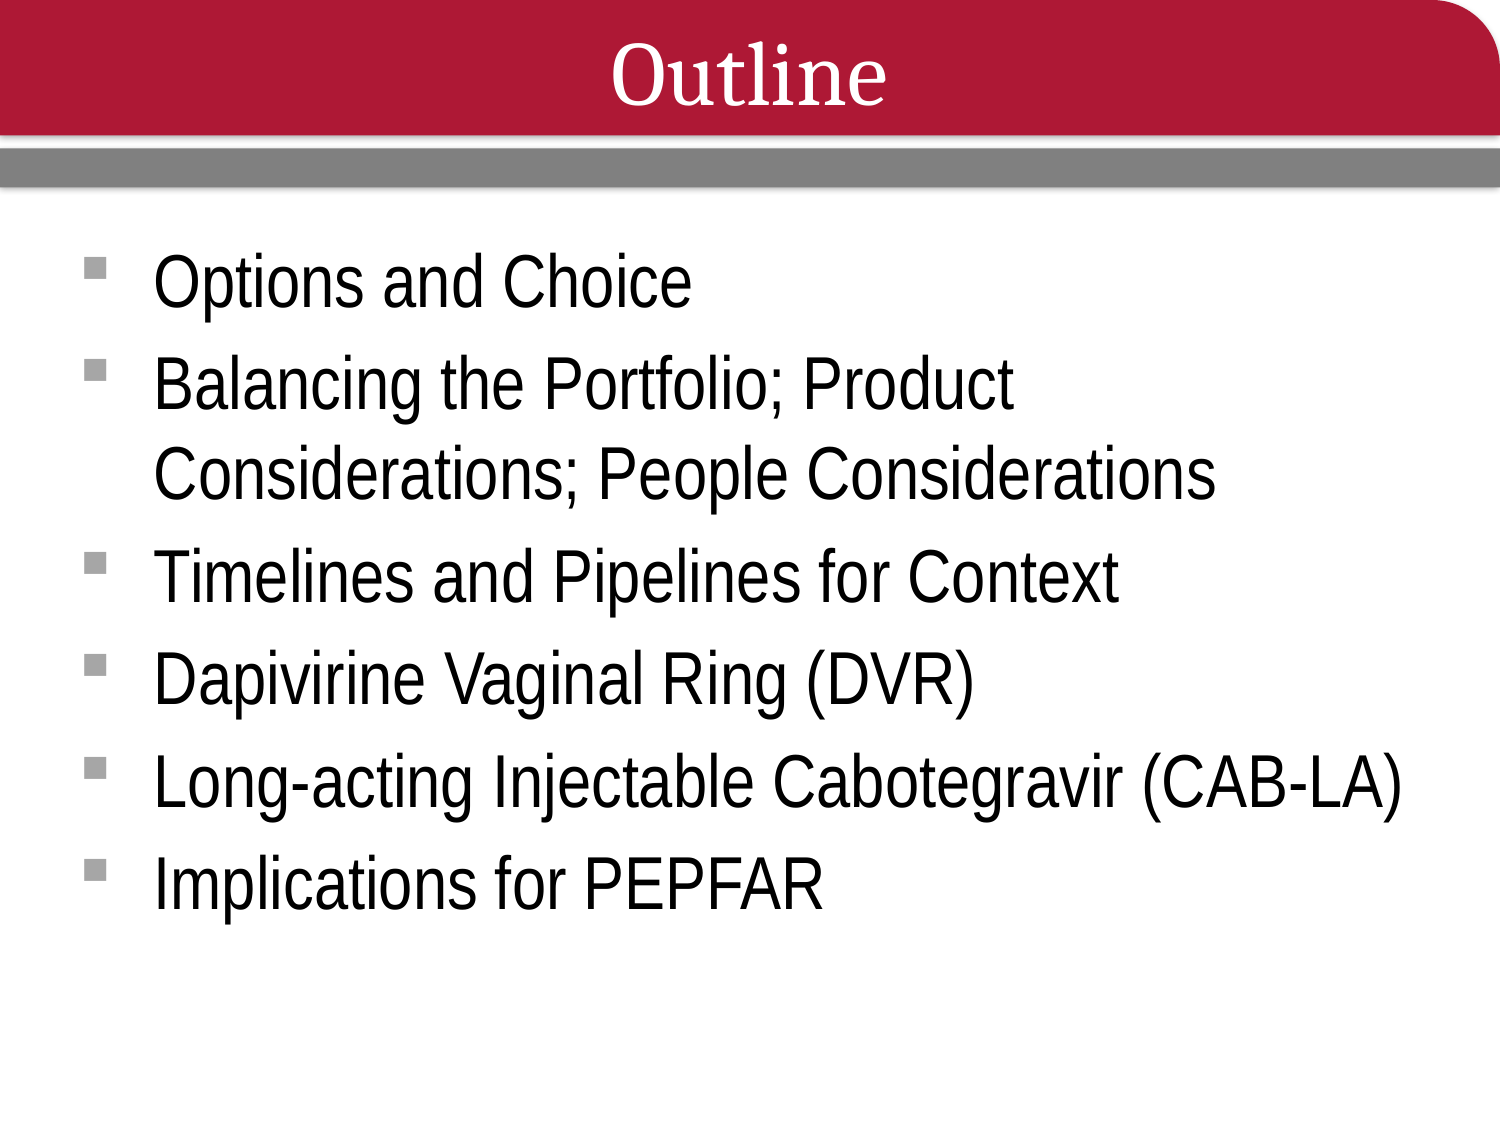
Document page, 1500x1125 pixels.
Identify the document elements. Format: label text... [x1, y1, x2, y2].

title Outline [0, 0, 1500, 138]
text_box Options and Choice Balancing the Portfolio; Product Considerations; People Considerations Timelines and Pipelines for Context Dapivirine Vaginal Ring (DVR) Long-acting Injectable Cabotegravir (CAB-LA) Implications for PEPFAR [62, 224, 1432, 975]
